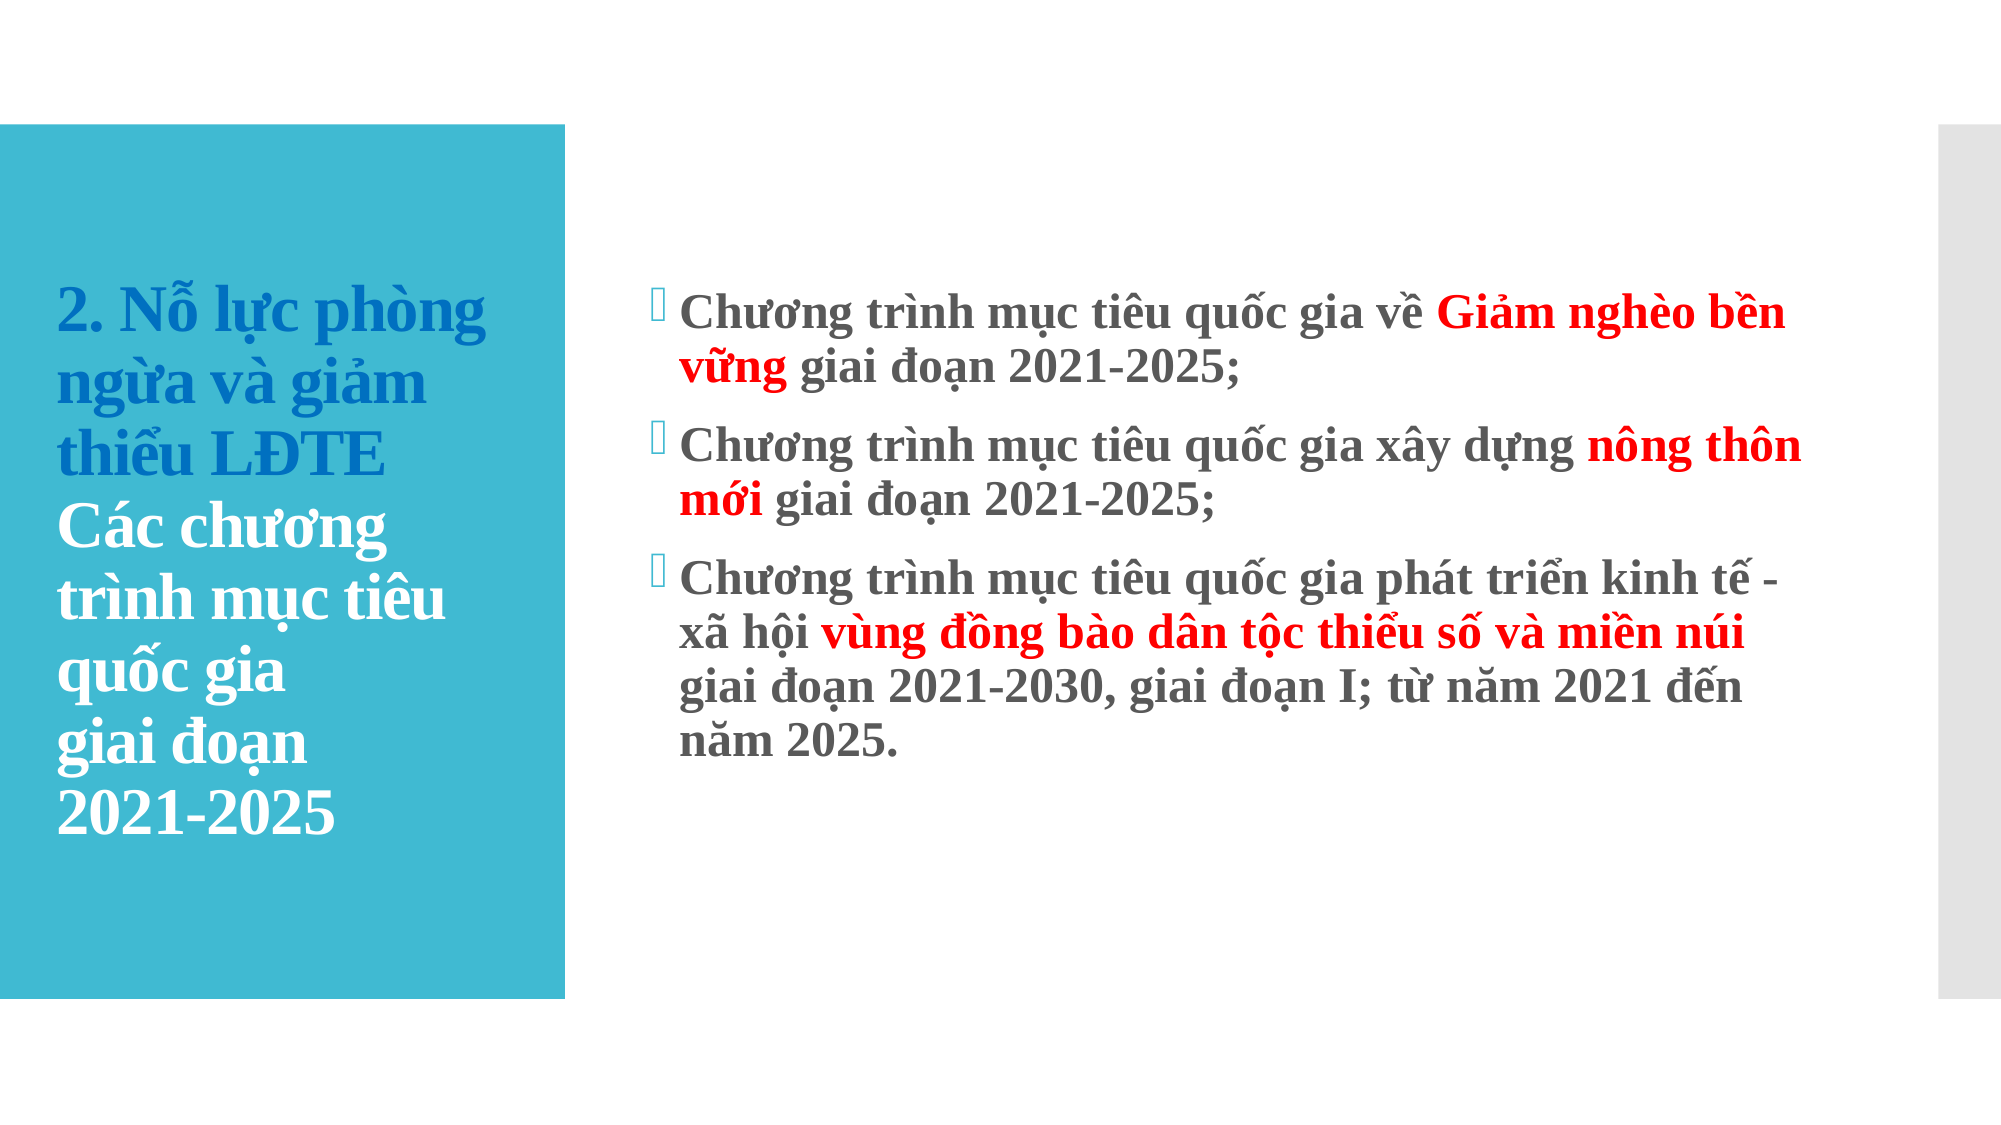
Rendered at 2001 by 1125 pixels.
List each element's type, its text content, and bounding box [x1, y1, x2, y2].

title 2. Nỗ lực phòng ngừa và giảm thiểu LĐTE Các chương trình mục tiêu quốc gia giai đoạn 2021-2025 [41, 184, 525, 940]
list Chương trình mục tiêu quốc gia về Giảm nghèo bền vững giai đoạn 2021-2025; Chương trình mục tiêu quốc gia xây dựng nông thôn mới giai đoạn 2021-2025; Chương trình mục tiêu quốc gia phát triển kinh tế - xã hội vùng đồng bào dân tộc thiểu số và miền núi giai đoạn 2021-2030, giai đoạn I; từ năm 2021 đến năm 2025. [634, 141, 1835, 982]
